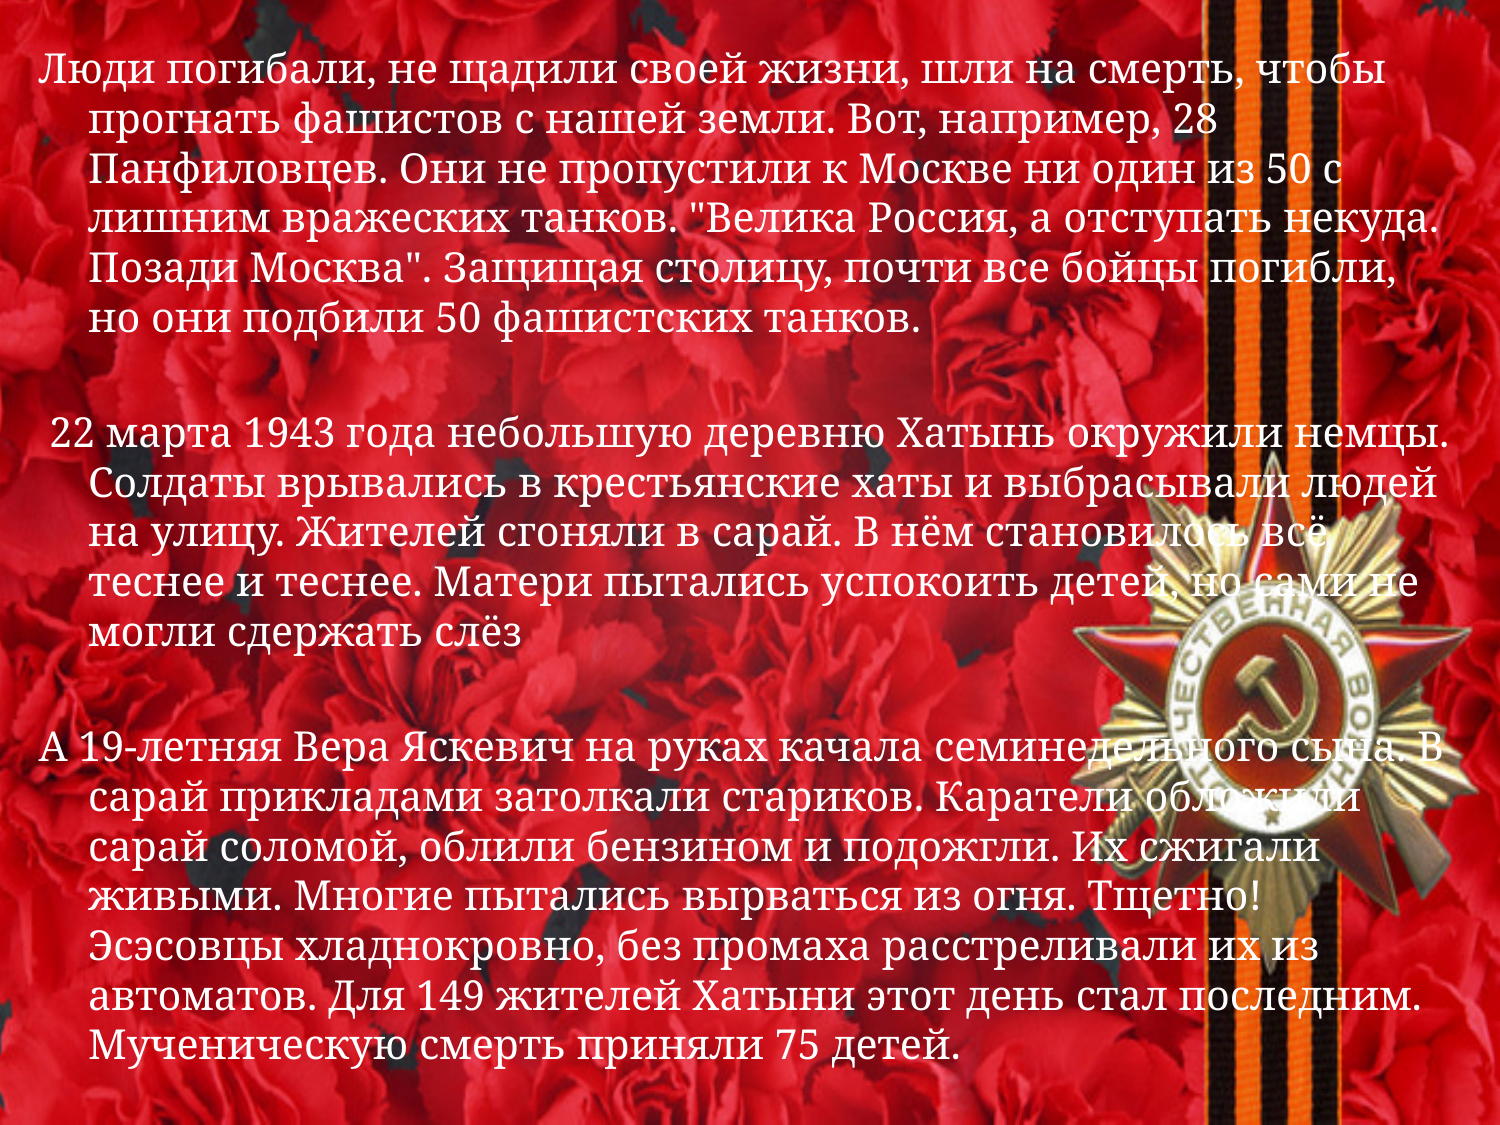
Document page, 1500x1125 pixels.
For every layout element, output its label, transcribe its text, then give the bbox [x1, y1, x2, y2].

list Люди погибали, не щадили своей жизни, шли на смерть, чтобы прогнать фашистов с нашей земли. Вот, например, 28 Панфиловцев. Они не пропустили к Москве ни один из 50 с лишним вражеских танков. "Велика Россия, а отступать некуда. Позади Москва". Защищая столицу, почти все бойцы погибли, но они подбили 50 фашистских танков. 22 марта 1943 года небольшую деревню Хатынь окружили немцы. Солдаты врывались в крестьянские хаты и выбрасывали людей на улицу. Жителей сгоняли в сарай. В нём становилось всё теснее и теснее. Матери пытались успокоить детей, но сами не могли сдержать слёз А 19-летняя Вера Яскевич на руках качала семинедельного сына. В сарай прикладами затолкали стариков. Каратели обложили сарай соломой, облили бензином и подожгли. Их сжигали живыми. Многие пытались вырваться из огня. Тщетно! Эсэсовцы хладнокровно, без промаха расстреливали их из автоматов. Для 149 жителей Хатыни этот день стал последним. Мученическую смерть приняли 75 детей. [23, 35, 1465, 1090]
picture [0, 0, 1500, 1125]
